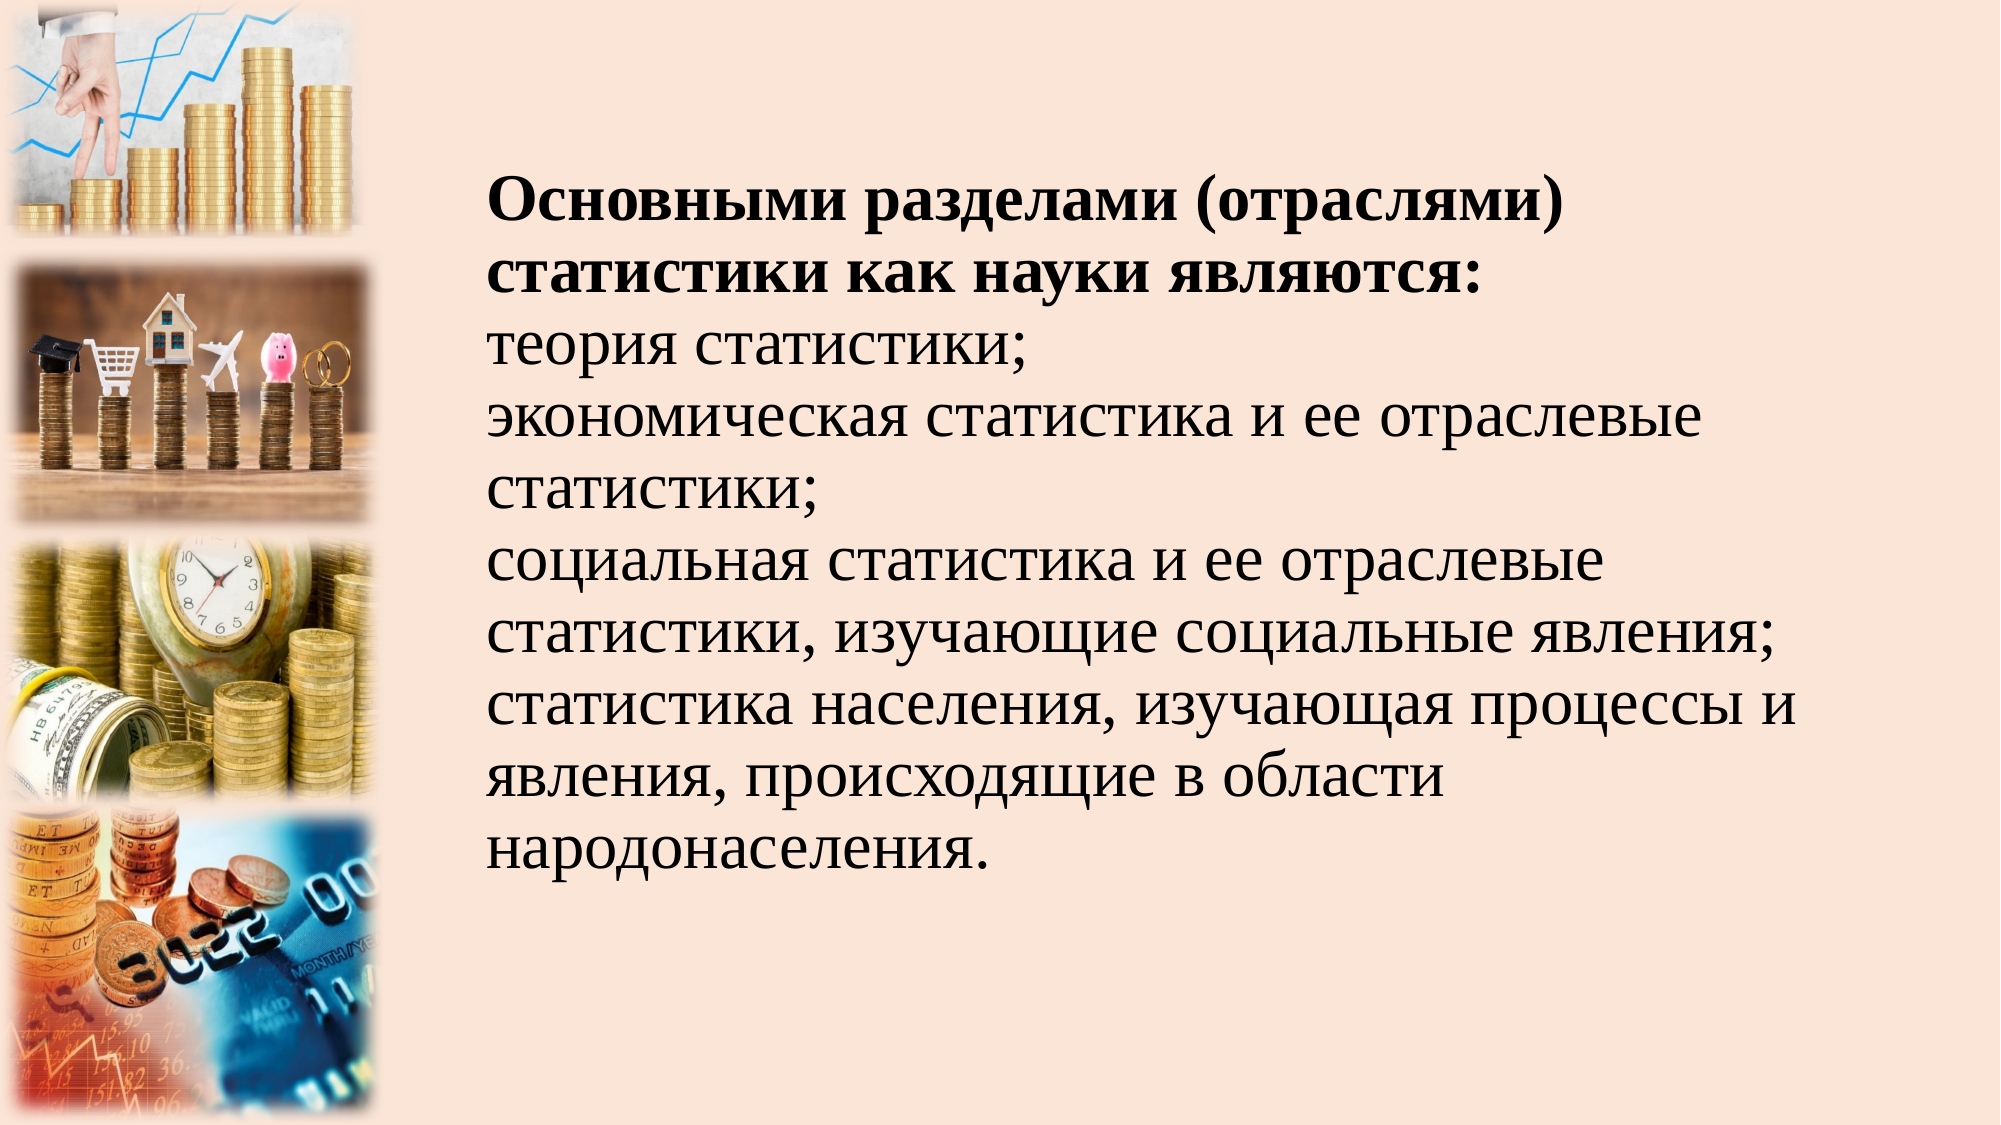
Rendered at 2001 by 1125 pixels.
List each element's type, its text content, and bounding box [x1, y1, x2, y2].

title Основными разделами (отрас­лями) статистики как науки являются: теория статистики; экономическая статистика и ее отраслевые статистики; социальная статистика и ее отраслевые статистики, изучающие со­циальные явления; статистика населения, изучающая процессы и явления, происходя­щие в области народонаселения. [471, 59, 1863, 1066]
picture [0, 247, 385, 1125]
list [0, 0, 369, 247]
